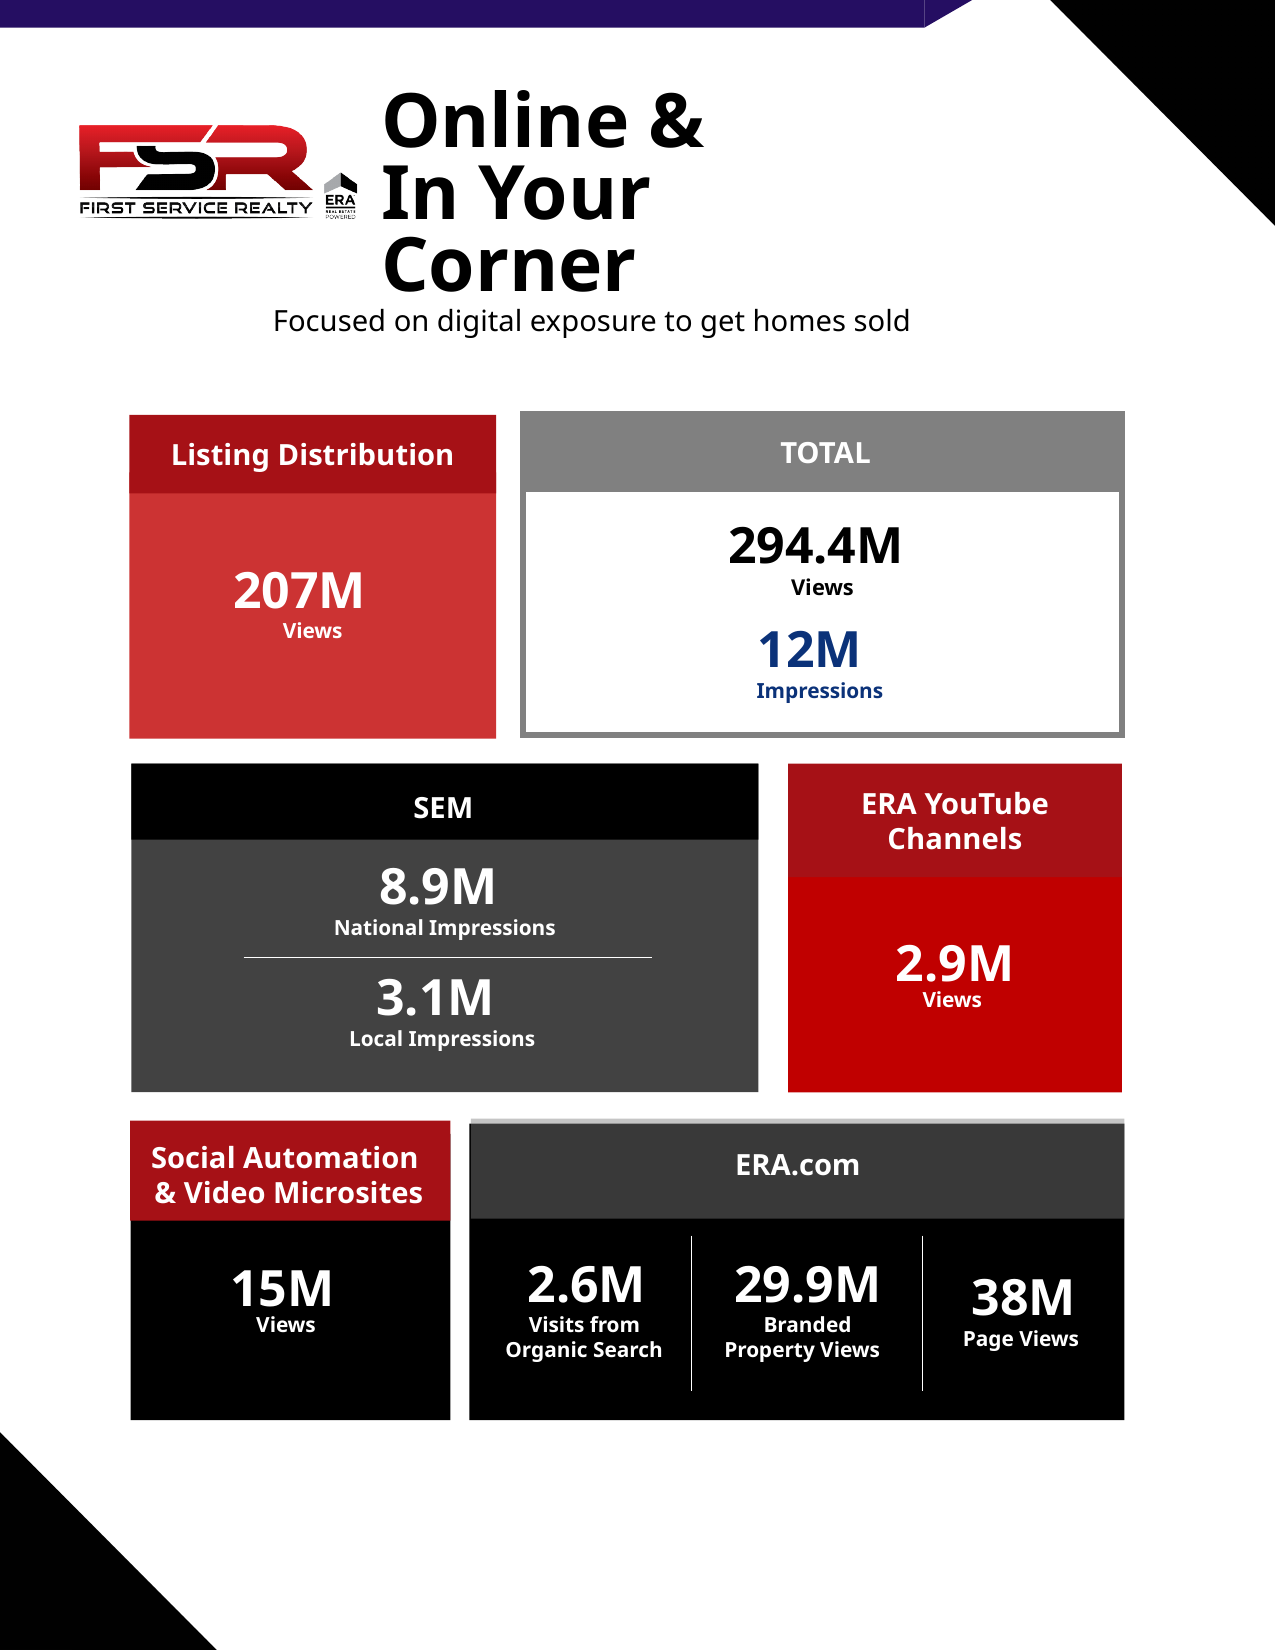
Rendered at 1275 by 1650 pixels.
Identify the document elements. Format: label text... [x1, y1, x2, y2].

text_box Focused on digital exposure to get homes sold [258, 301, 1047, 344]
picture [0, 1432, 217, 1650]
text_box 12M Impressions [523, 609, 1122, 710]
text_box 207M Views [157, 550, 469, 651]
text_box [131, 763, 759, 1093]
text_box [469, 1118, 1125, 1421]
text_box 294.4M Views [525, 506, 1119, 608]
text_box [129, 1120, 451, 1222]
picture [79, 125, 367, 229]
picture [1049, 0, 1275, 226]
text_box Social Automation & Video Microsites [131, 1131, 446, 1217]
text_box TOTAL [526, 411, 1125, 492]
text_box [128, 494, 497, 740]
text_box 15M Views [185, 1248, 393, 1360]
text_box [522, 413, 1123, 736]
text_box [130, 1222, 451, 1421]
text_box Online & In Your Corner [366, 82, 934, 255]
text_box Listing Distribution [128, 414, 497, 494]
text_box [788, 798, 1122, 1093]
text_box ERA YouTube Channels [787, 763, 1123, 878]
